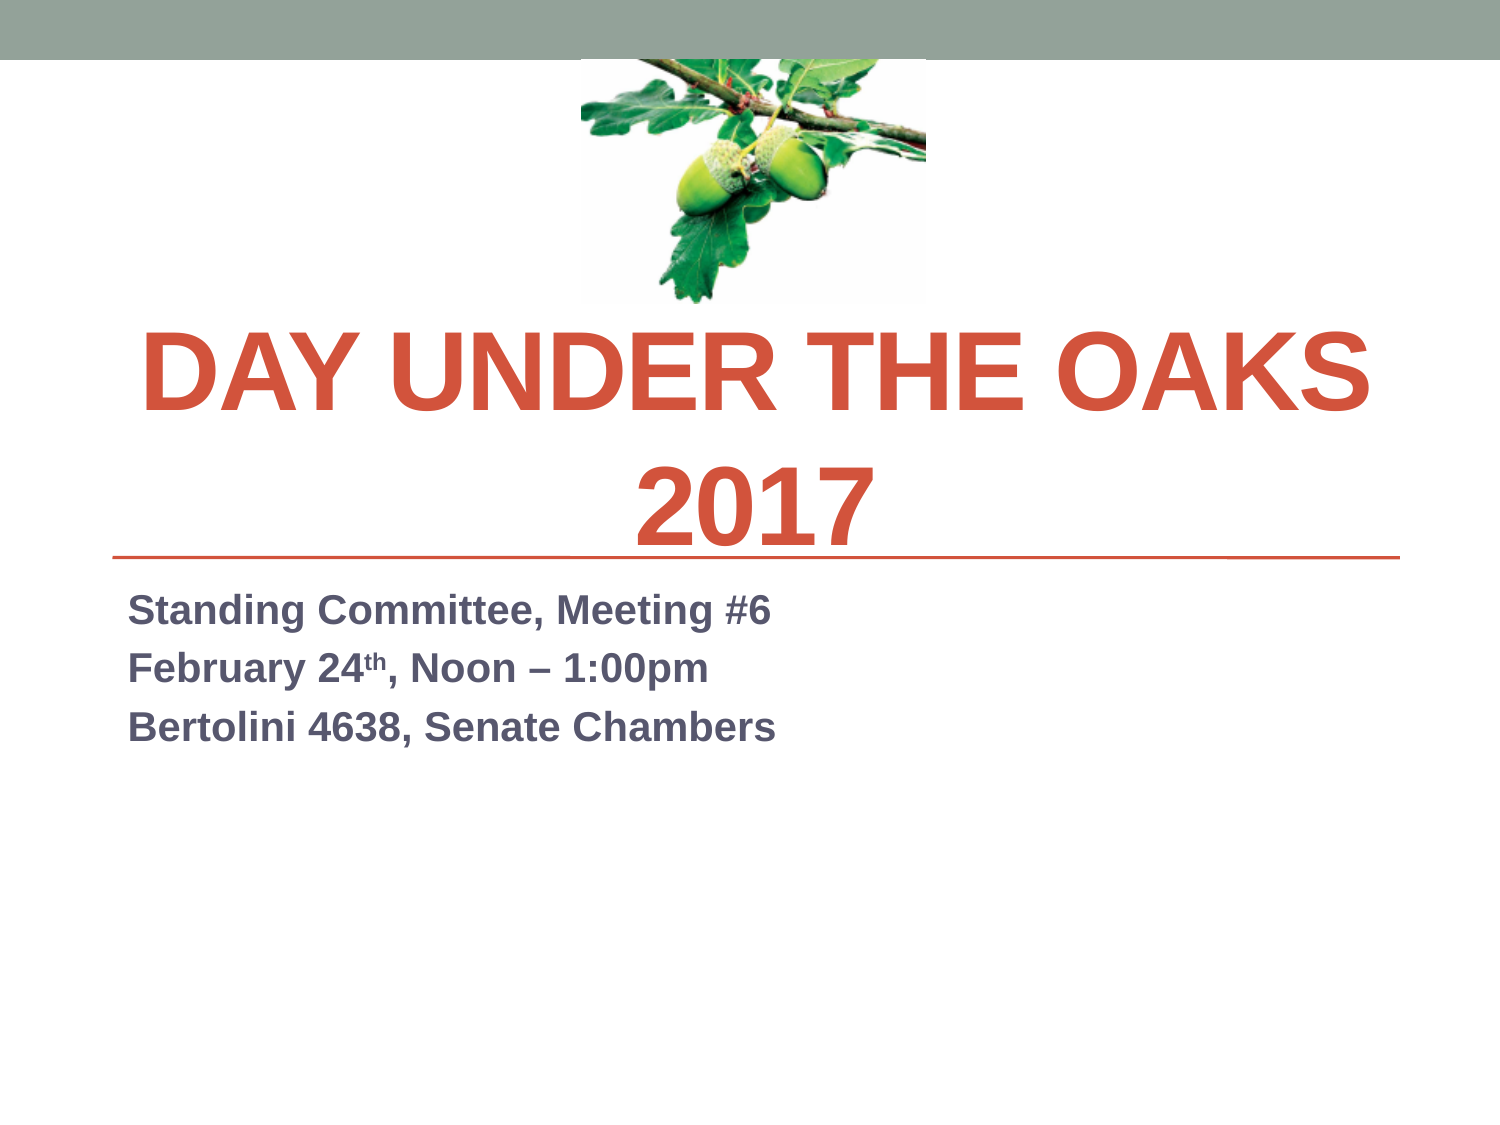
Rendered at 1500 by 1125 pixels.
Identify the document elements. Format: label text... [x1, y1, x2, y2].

title Day Under The Oaks 2017 [112, 224, 1400, 575]
picture [581, 59, 927, 305]
subtitle Standing Committee, Meeting #6 February 24th, Noon – 1:00pm Bertolini 4638, Senate Chambers [112, 575, 1163, 863]
